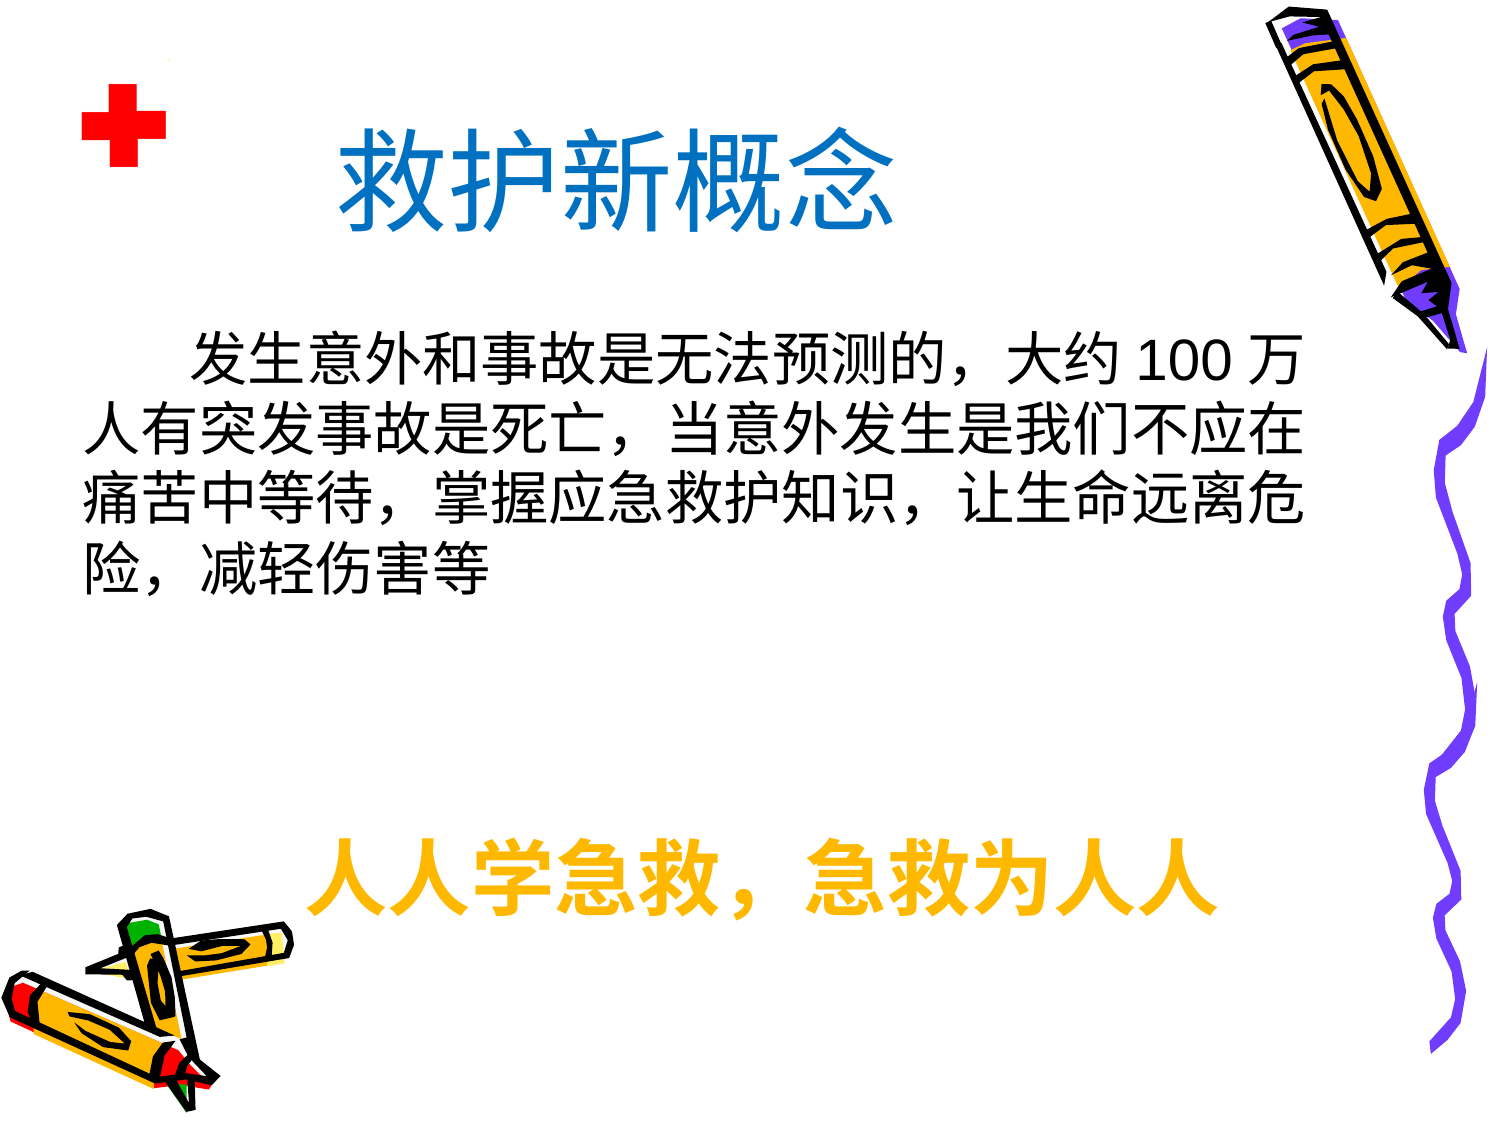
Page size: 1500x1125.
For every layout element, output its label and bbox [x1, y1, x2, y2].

text_box [0, 0, 1500, 1125]
